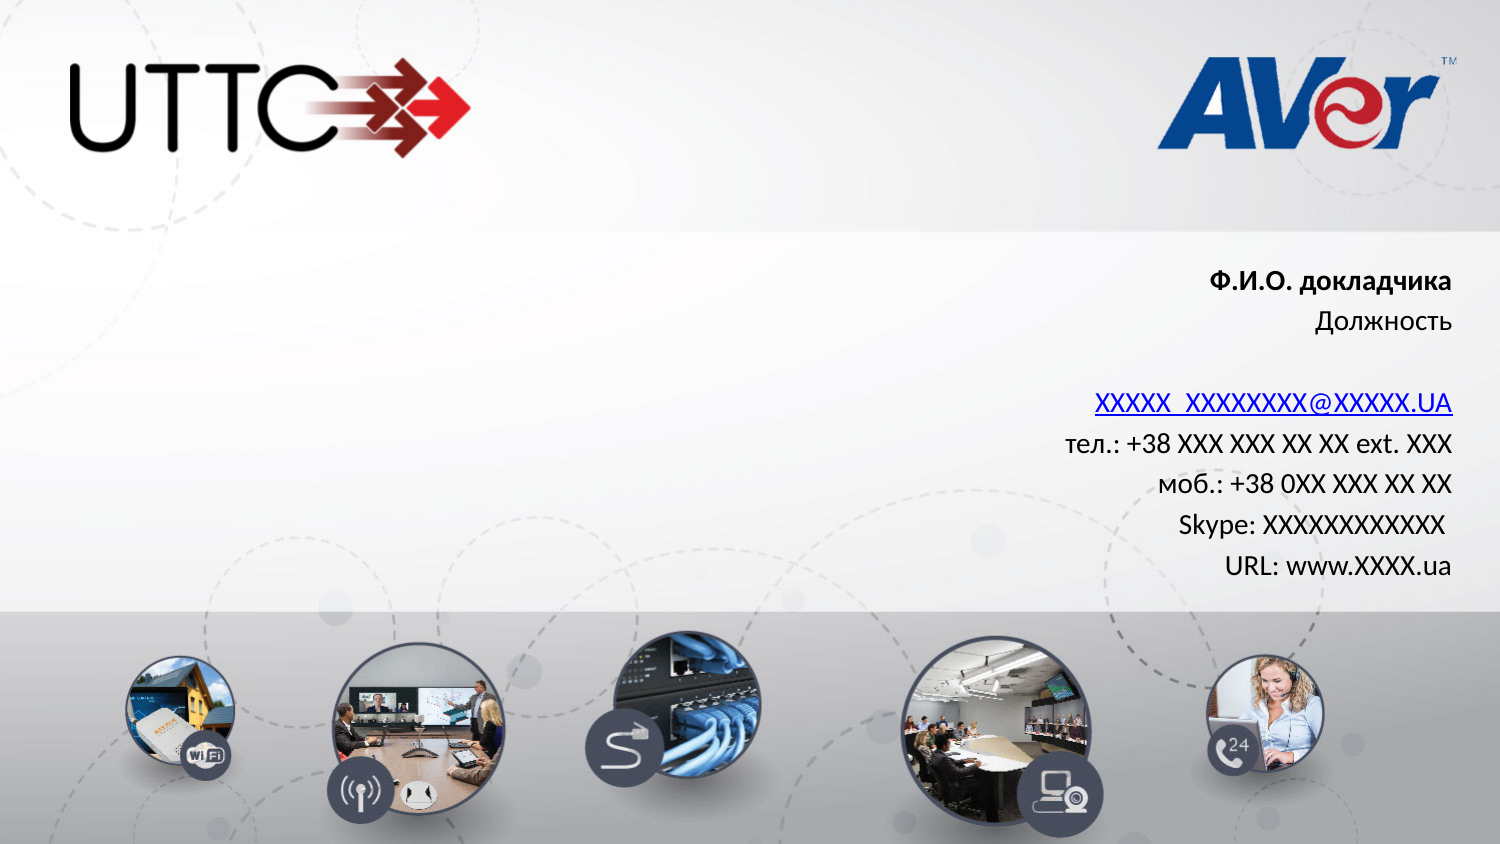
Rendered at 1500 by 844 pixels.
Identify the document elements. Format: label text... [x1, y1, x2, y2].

list Ф.И.О. докладчика Должность ХХХХХ_ХХХХХХХХ@XXXXX.UA тел.: +38 XXX XXX XX XX ext. ХХХ моб.: +38 0XX XXX XX XX Skype: ХХХХХХХХХХХХ URL: www.XXXX.ua [1002, 253, 1468, 591]
picture [0, 0, 1500, 844]
